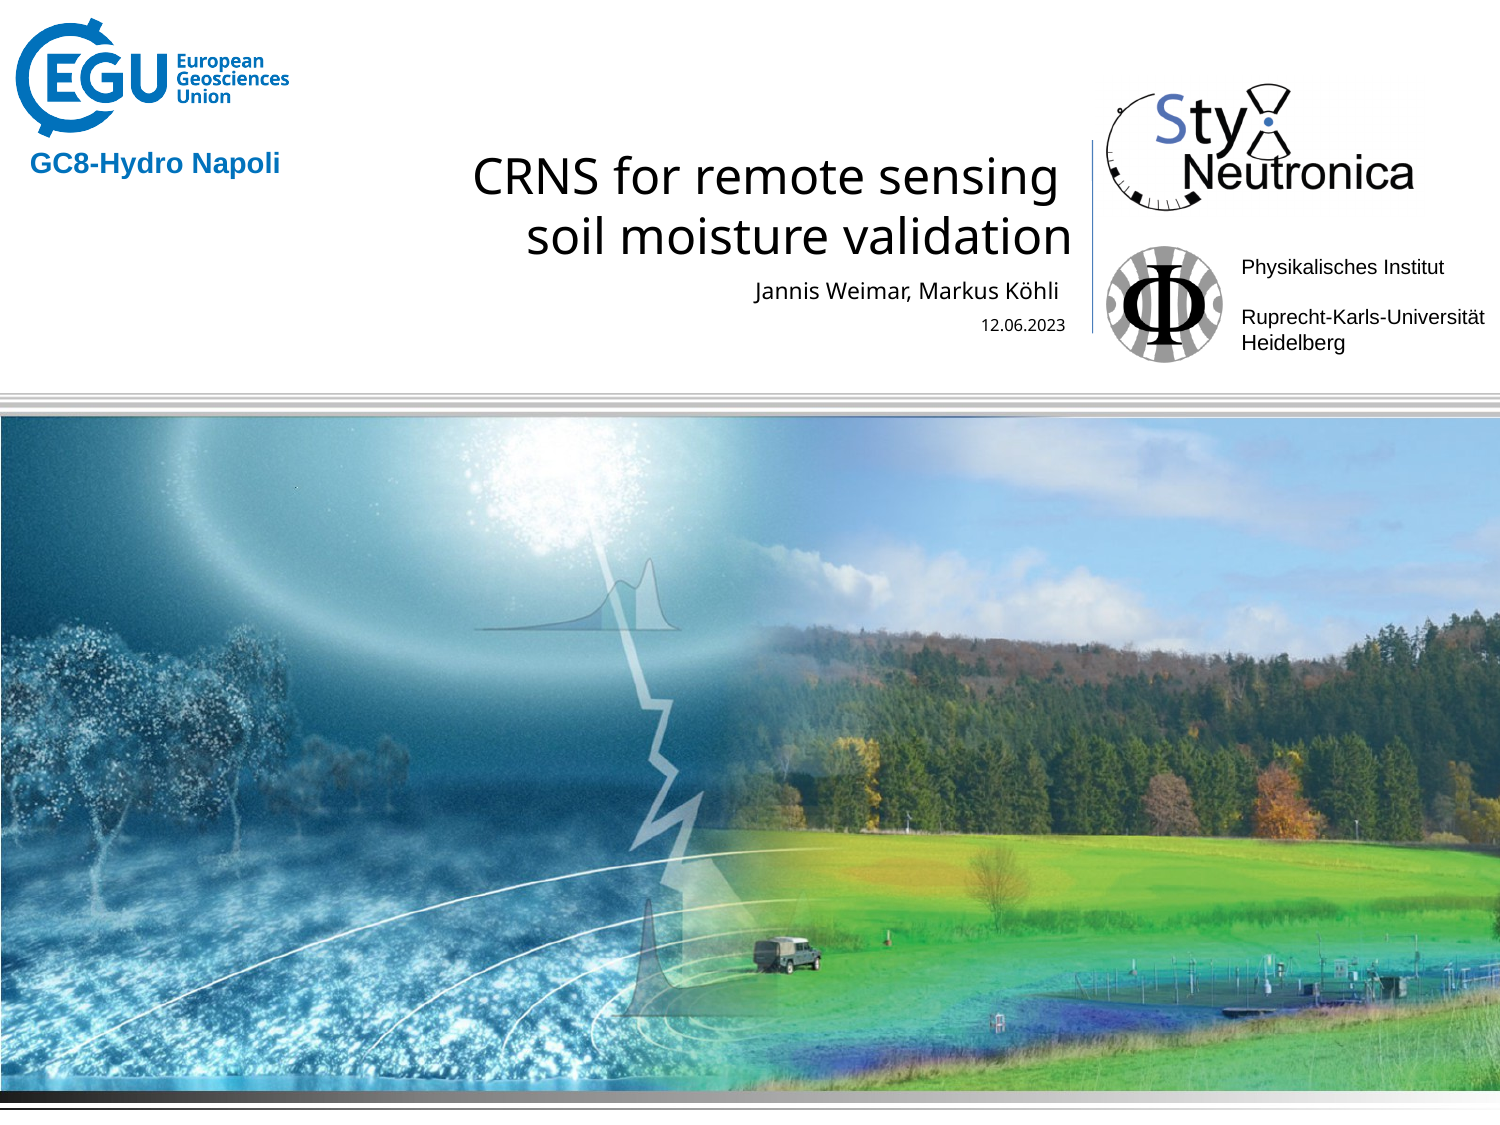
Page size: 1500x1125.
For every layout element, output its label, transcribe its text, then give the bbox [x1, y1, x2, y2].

picture [0, 0, 1500, 1125]
text_box Jannis Weimar, Markus Köhli [549, 268, 1081, 312]
text_box 12.06.2023 [895, 307, 1081, 342]
text_box CRNS for remote sensing soil moisture validation [0, 137, 1089, 273]
text_box Physikalisches Institut Ruprecht-Karls-Universität Heidelberg [1232, 245, 1500, 362]
text_box GC8-Hydro Napoli [15, 137, 297, 185]
